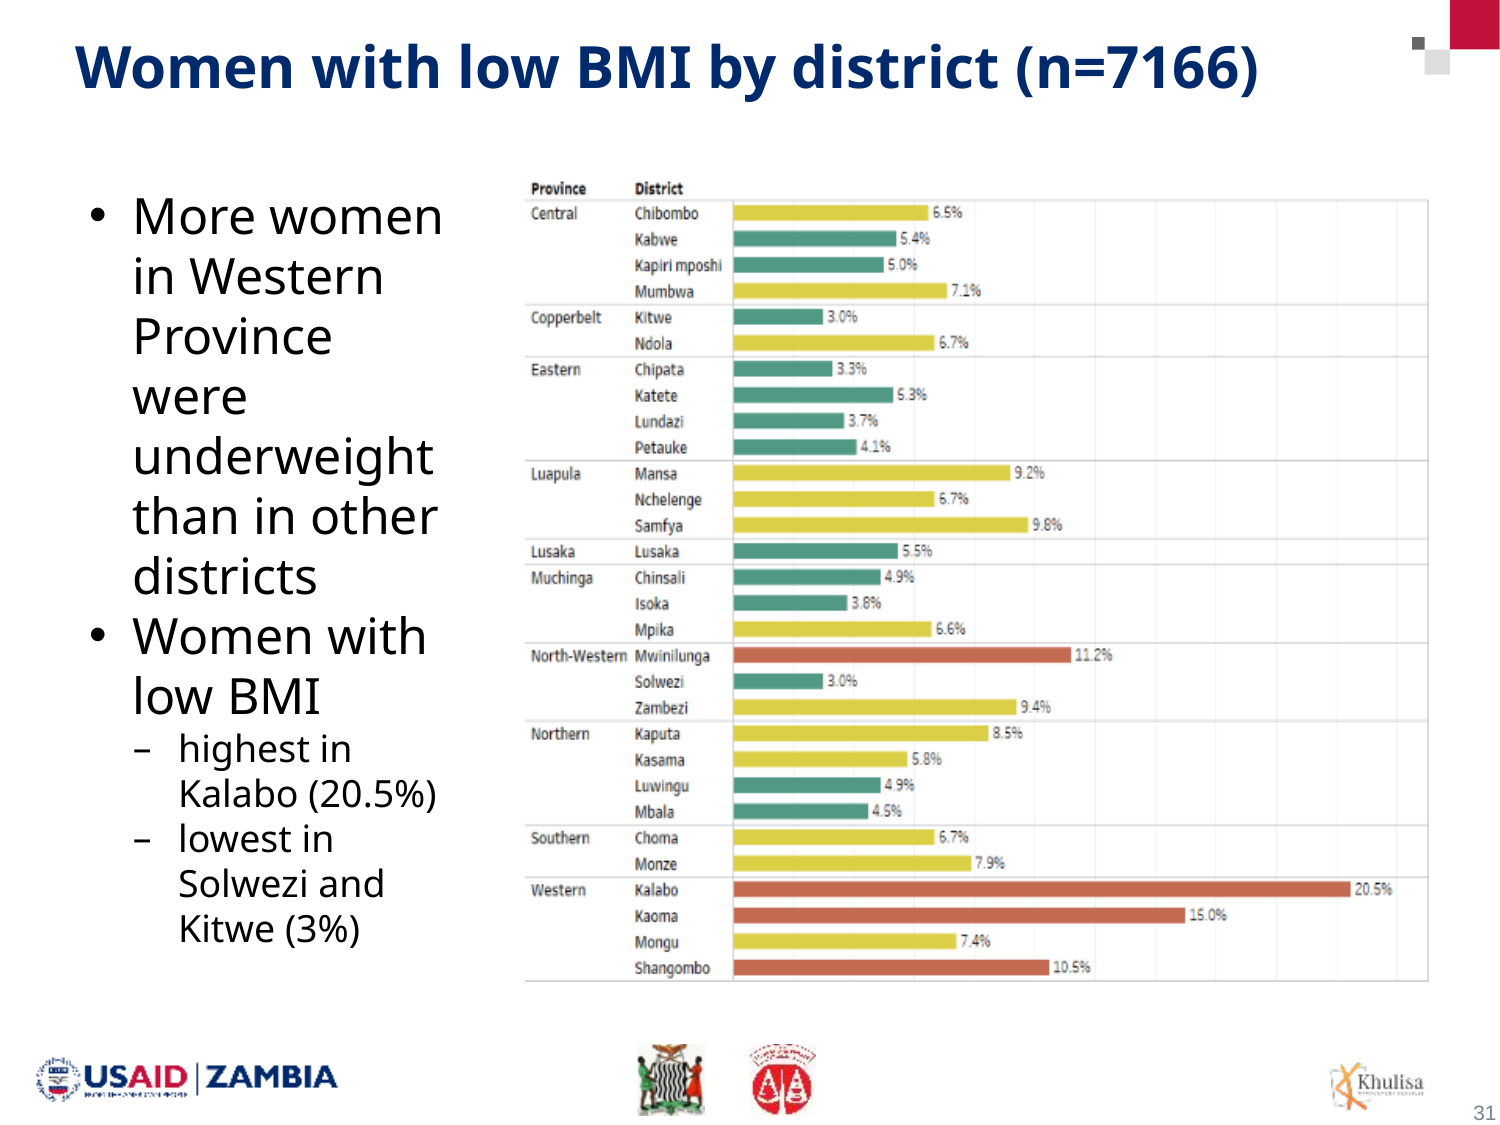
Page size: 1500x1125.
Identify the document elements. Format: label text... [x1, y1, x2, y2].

list More women in Western Province were underweight than in other districts Women with low BMI highest in Kalabo (20.5%) lowest in Solwezi and Kitwe (3%) [74, 177, 474, 1008]
title Women with low BMI by district (n=7166) [75, 29, 1413, 148]
picture [24, 1050, 346, 1110]
picture [524, 174, 1430, 982]
picture [1330, 1062, 1425, 1110]
picture [750, 1044, 816, 1116]
picture [637, 1044, 705, 1116]
slide_number 31 [1437, 1064, 1497, 1125]
